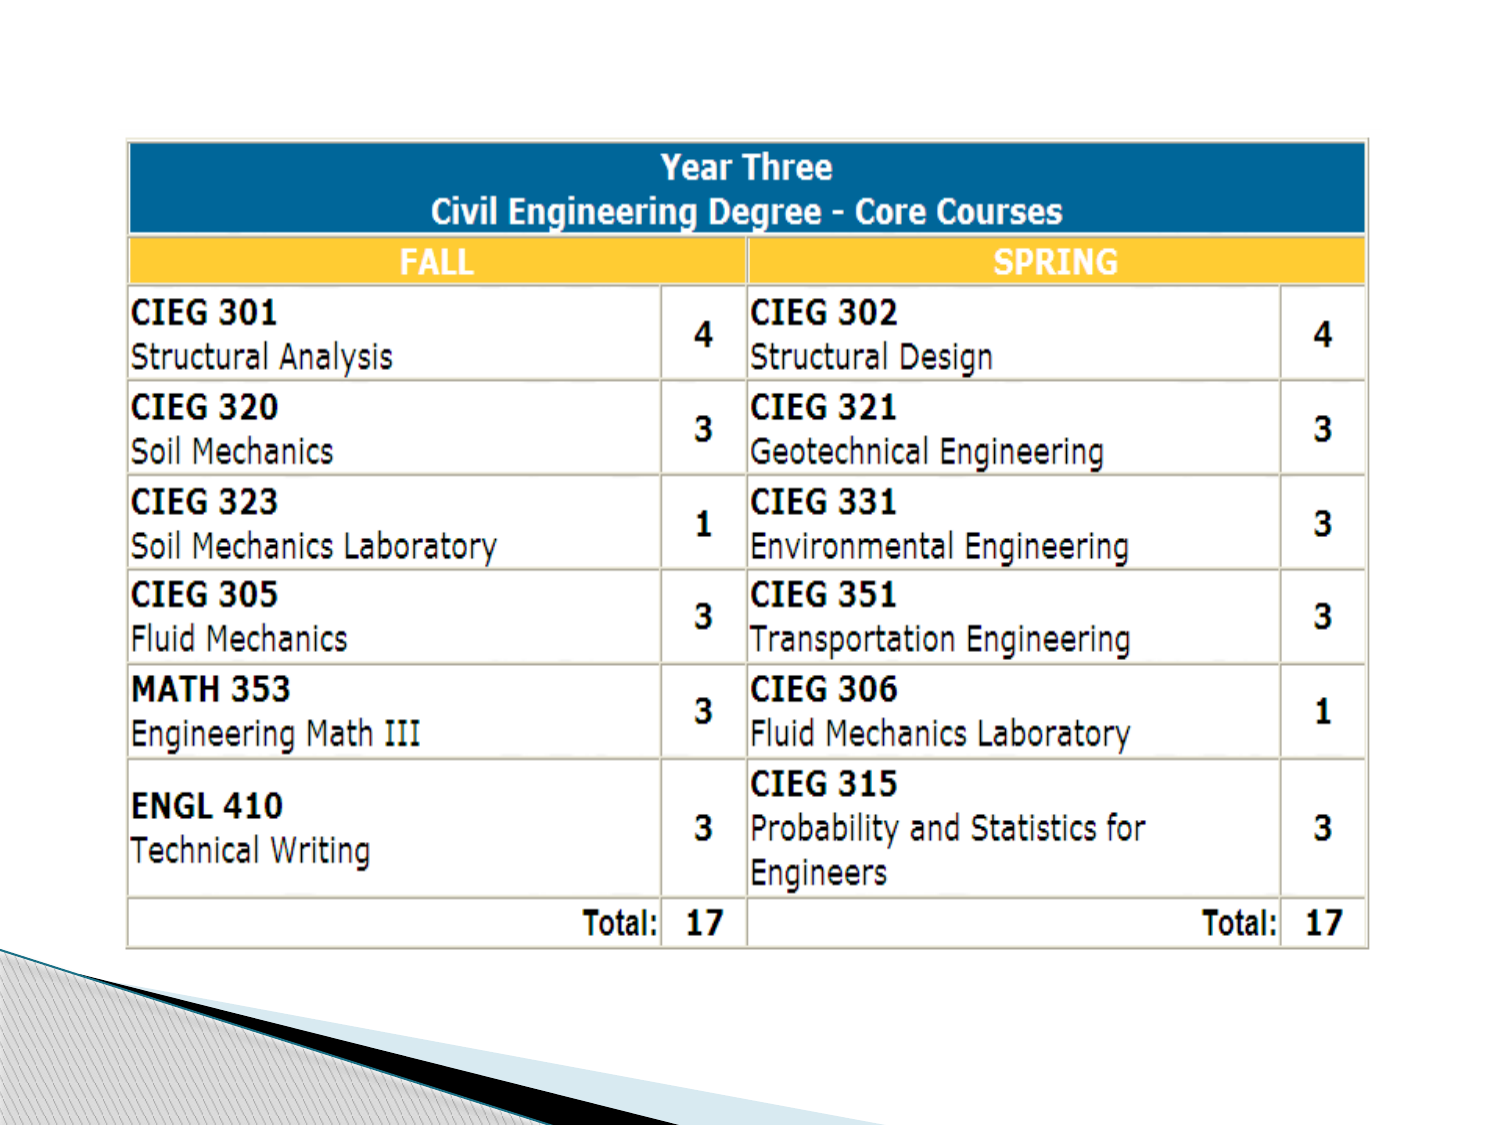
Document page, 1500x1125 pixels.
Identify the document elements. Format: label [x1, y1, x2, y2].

list [118, 128, 1382, 955]
